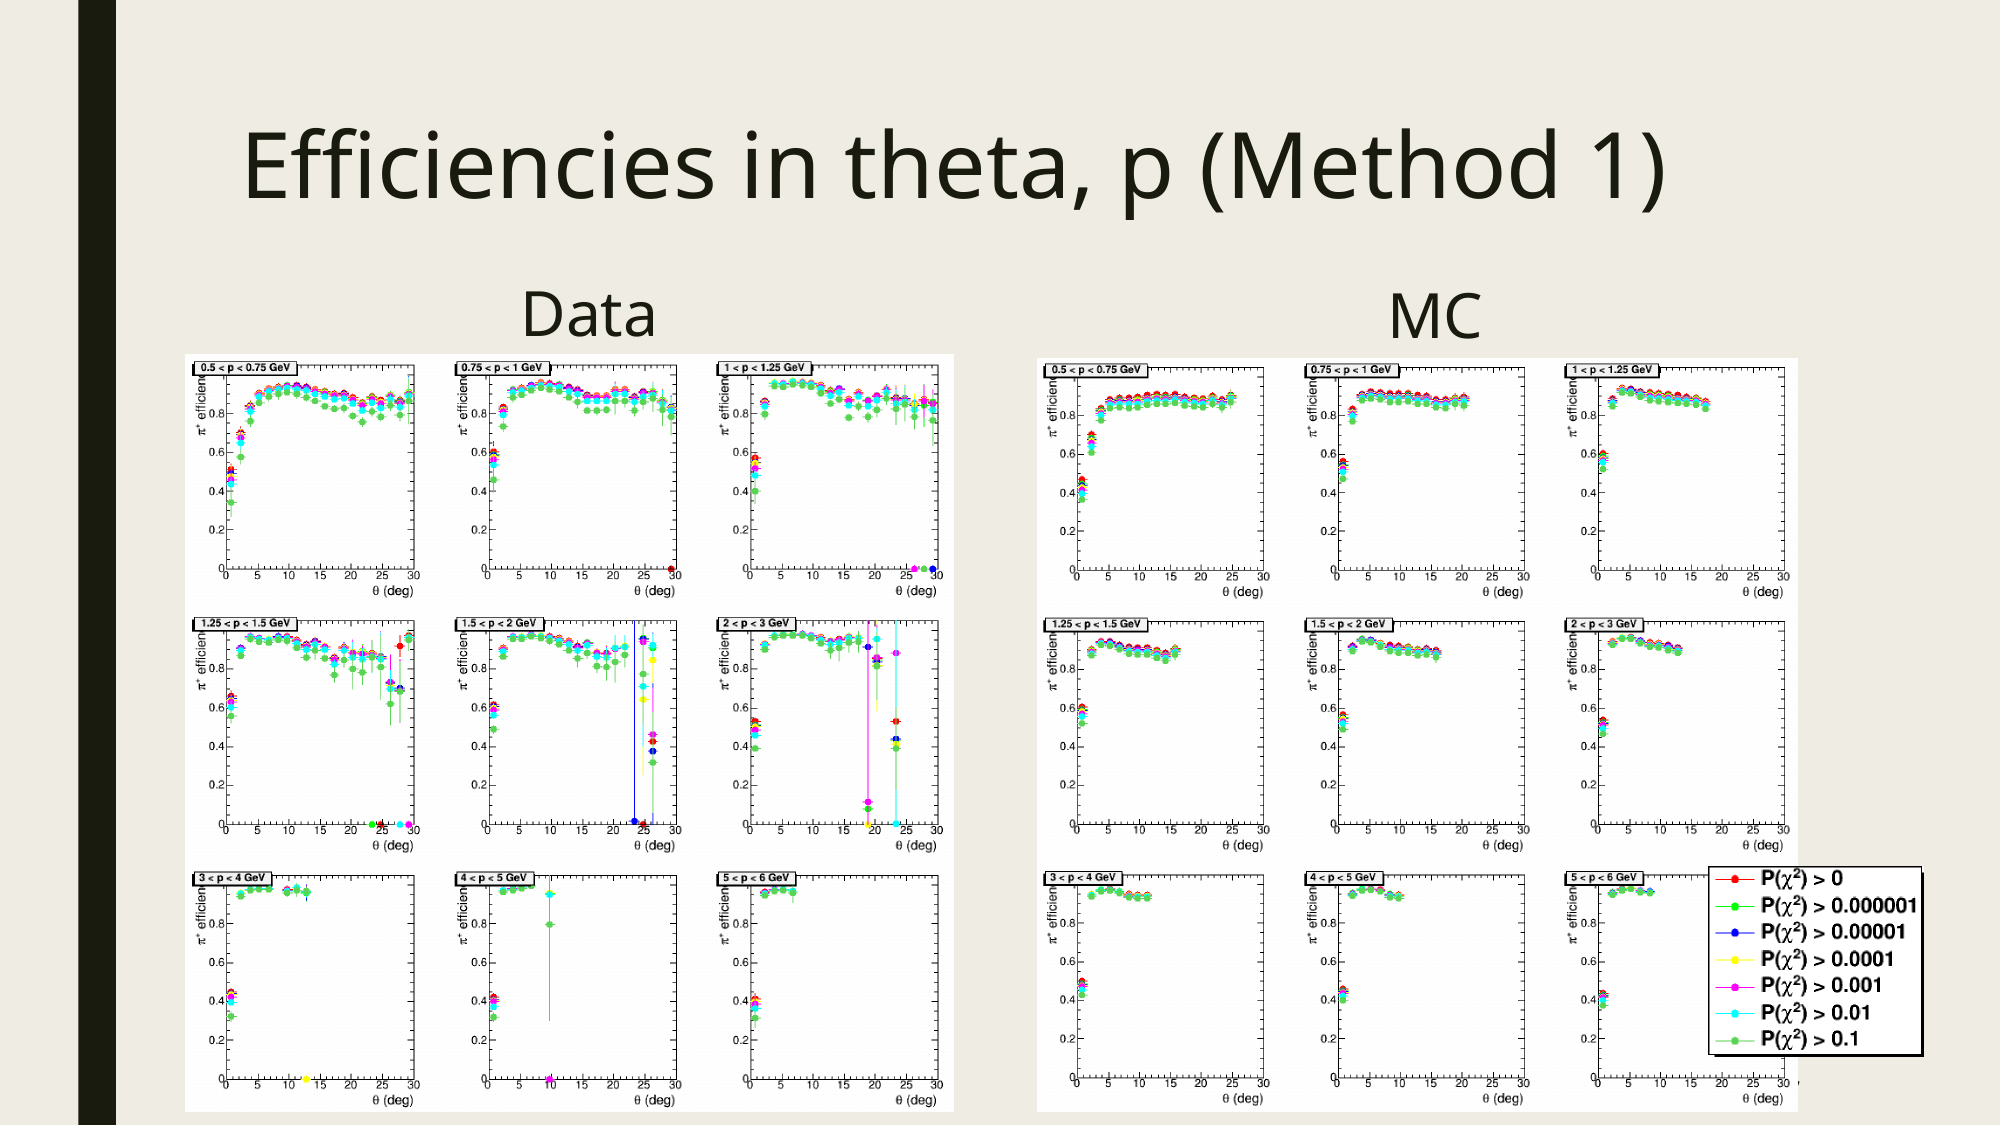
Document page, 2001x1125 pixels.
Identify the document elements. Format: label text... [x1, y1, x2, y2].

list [1037, 358, 1798, 1112]
picture [1708, 866, 1924, 1057]
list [185, 354, 954, 1112]
list MC [1071, 223, 1800, 359]
list Data [225, 221, 954, 354]
title Efficiencies in theta, p (Method 1) [225, 112, 1800, 357]
slide_number 17 [1553, 1058, 1816, 1125]
